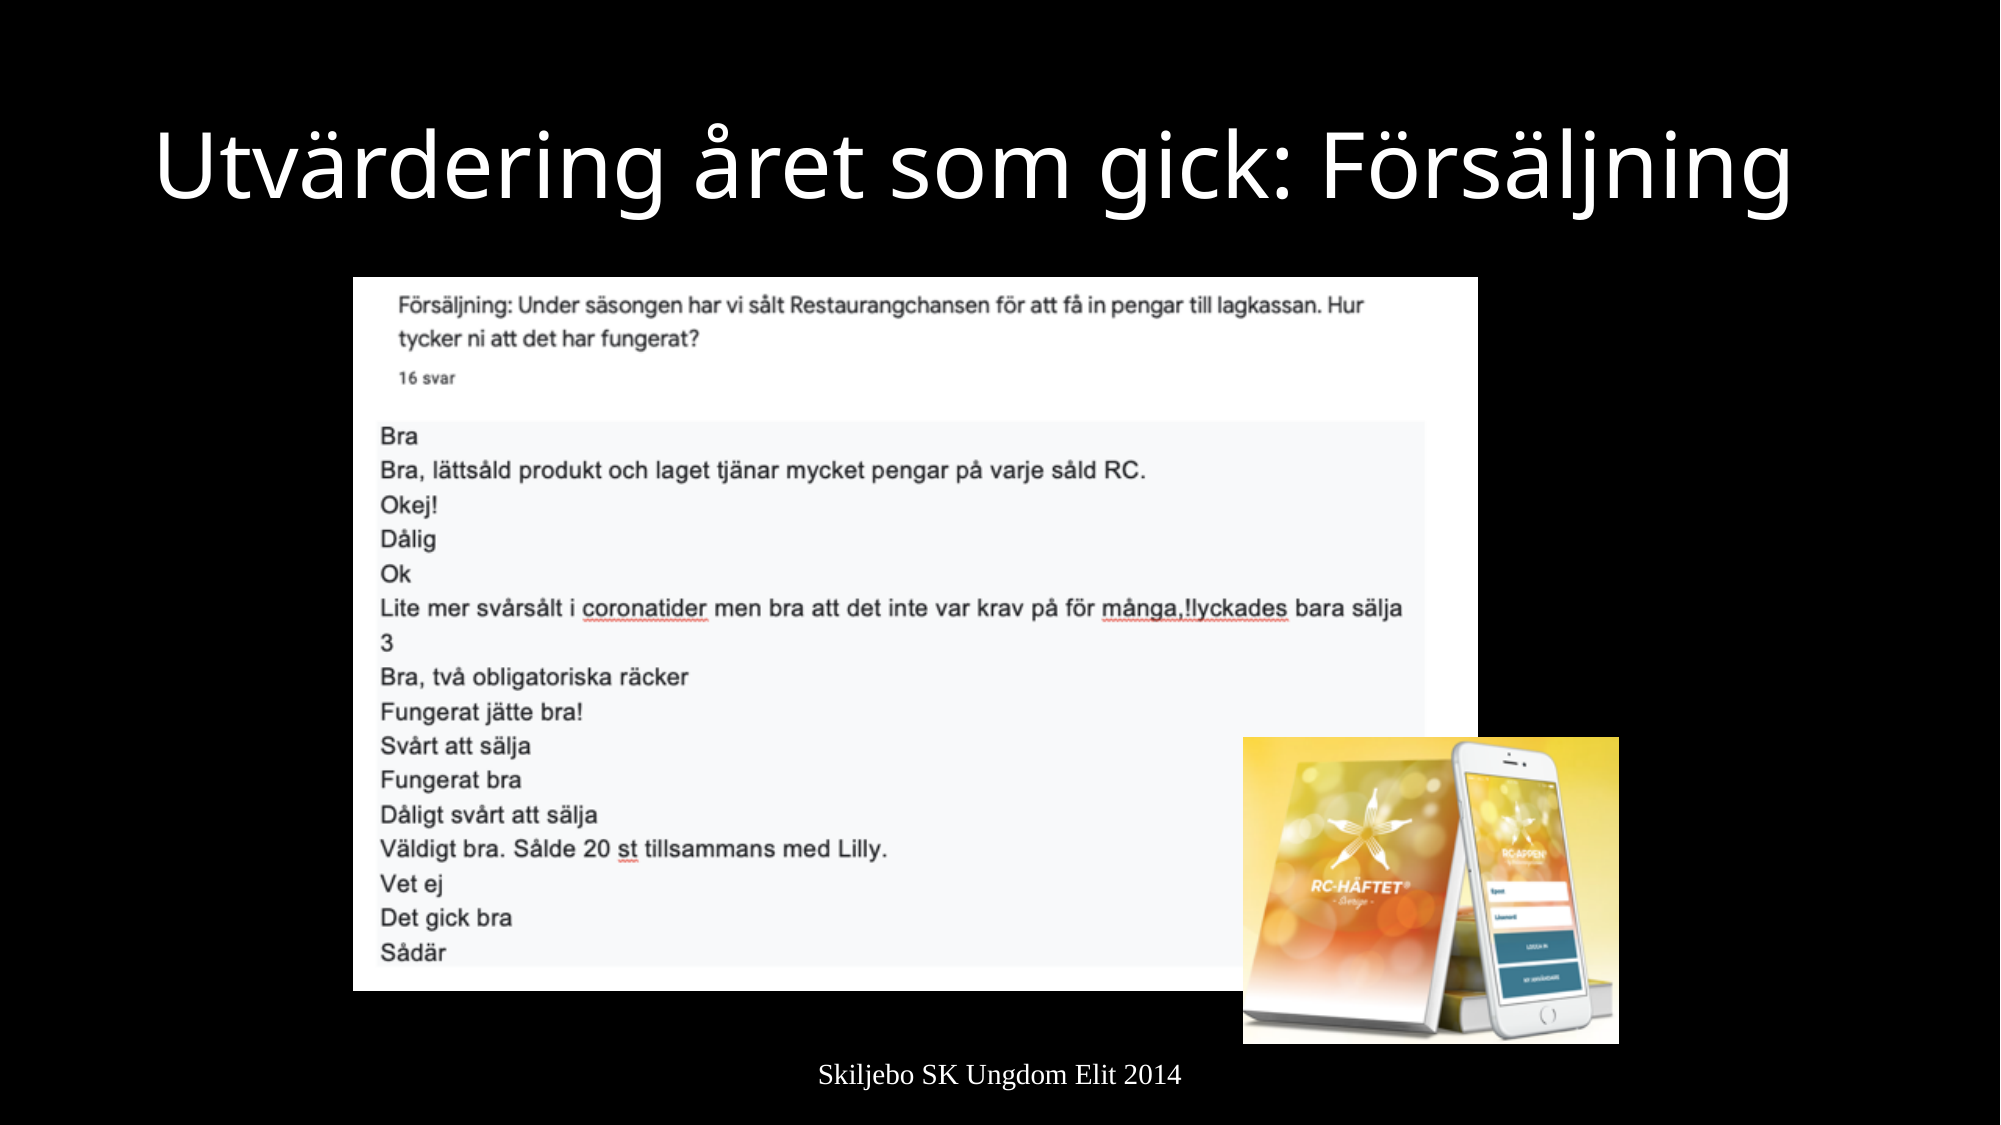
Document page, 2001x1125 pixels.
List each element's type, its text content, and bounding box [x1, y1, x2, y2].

footer Skiljebo SK Ungdom Elit 2014 [662, 1042, 1338, 1103]
title Utvärdering året som gick: Försäljning [137, 59, 1863, 278]
picture [1243, 737, 1619, 1044]
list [352, 277, 1478, 991]
